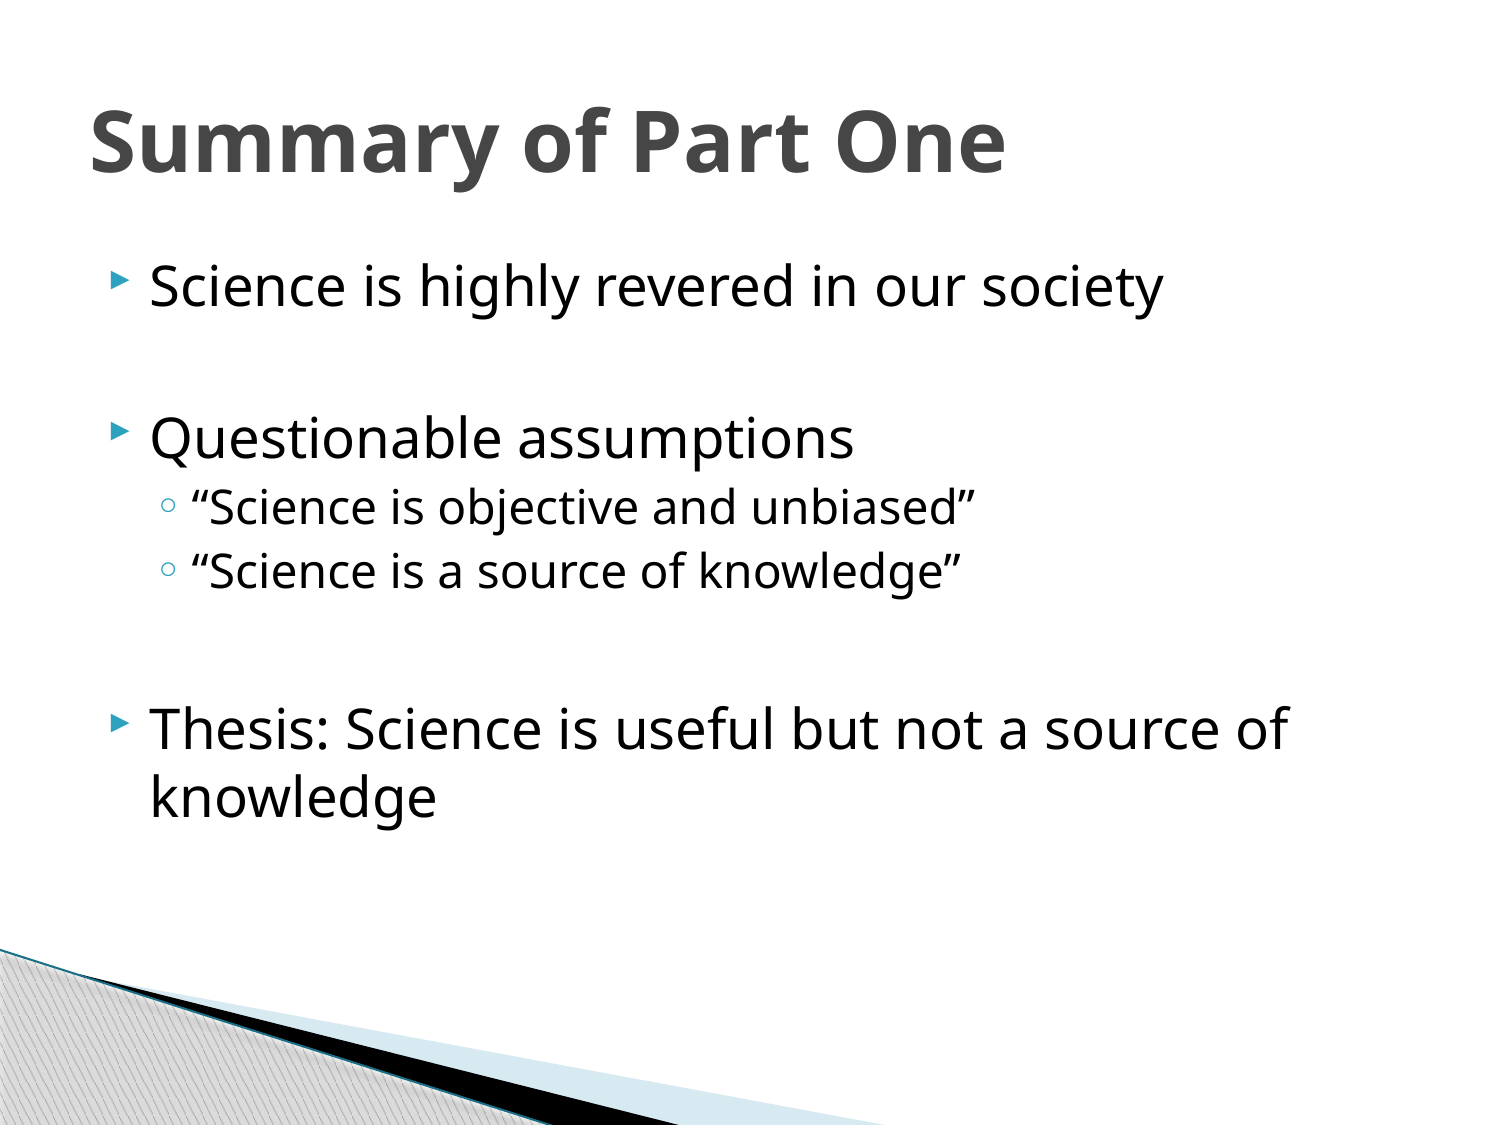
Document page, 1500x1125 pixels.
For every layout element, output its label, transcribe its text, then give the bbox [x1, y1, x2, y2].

list Science is highly revered in our society Questionable assumptions “Science is objective and unbiased” “Science is a source of knowledge” Thesis: Science is useful but not a source of knowledge [75, 243, 1425, 986]
title Summary of Part One [75, 45, 1425, 233]
